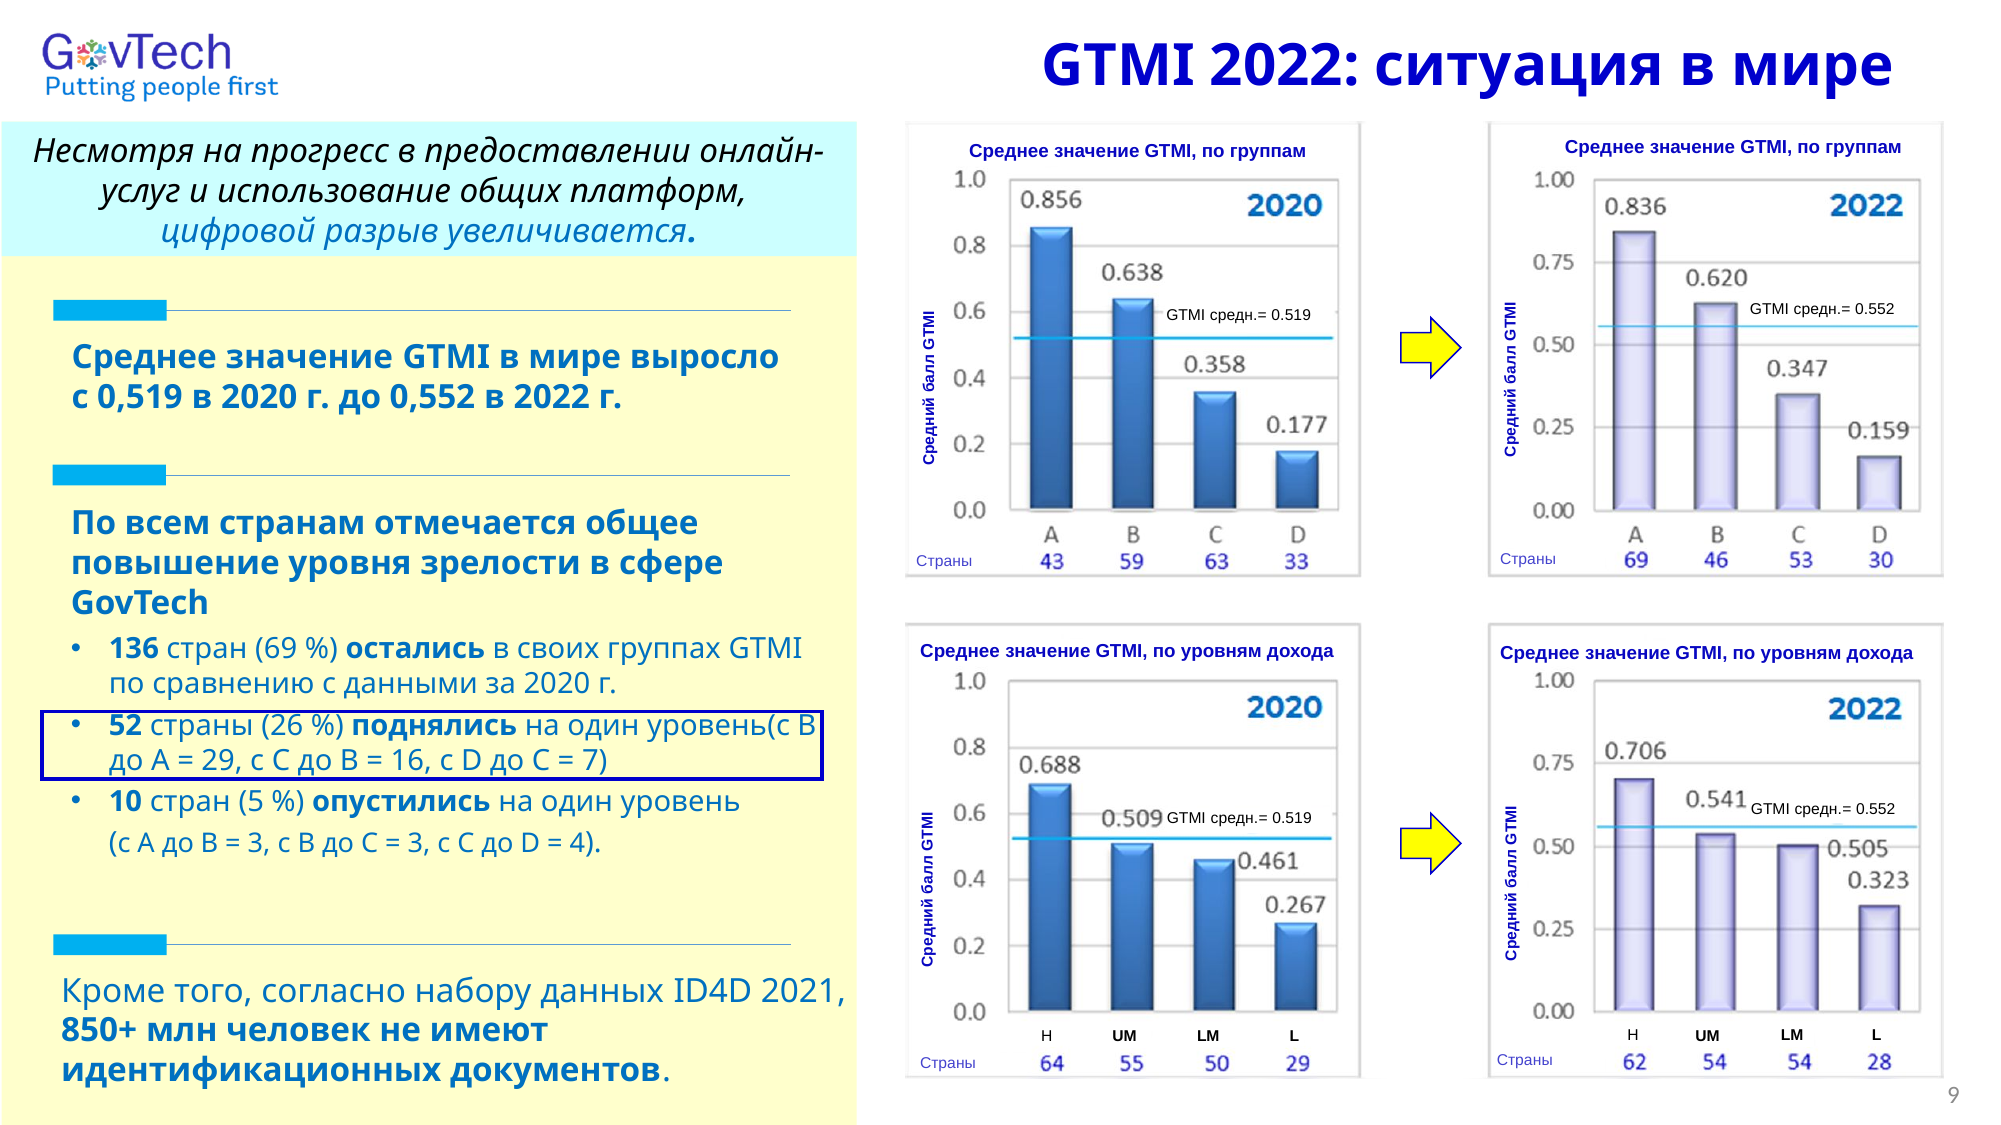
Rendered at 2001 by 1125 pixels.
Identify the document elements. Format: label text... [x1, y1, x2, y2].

text_box Несмотря на прогресс в предоставлении онлайн-услуг и использование общих платформ, цифровой разрыв увеличивается. [1, 121, 857, 257]
text_box Среднее значение GTMI в мире выросло с 0,519 в 2020 г. до 0,552 в 2022 г. [56, 327, 807, 423]
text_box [53, 299, 791, 321]
text_box GTMI 2022: ситуация в мире [1026, 19, 1909, 105]
text_box [41, 710, 823, 780]
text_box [52, 464, 790, 486]
picture [25, 19, 287, 110]
text_box По всем странам отмечается общее повышение уровня зрелости в сфере GovTech [55, 494, 851, 629]
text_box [53, 934, 791, 956]
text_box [905, 121, 1944, 1079]
text_box [1, 121, 858, 1125]
text_box Кроме того, согласно набору данных ID4D 2021, 850+ млн человек не имеют идентификационных документов. [46, 961, 869, 1096]
text_box 136 стран (69 %) остались в своих группах GTMI по сравнению с данными за 2020 г. 52 страны (26 %) поднялись на один уровень(с B до A = 29, с C до B = 16, с D до C = 7) 10 стран (5 %) опустились на один уровень (с A до B = 3, с B до C = 3, с C до D = 4). [55, 622, 836, 866]
slide_number 9 [1884, 1078, 1975, 1109]
